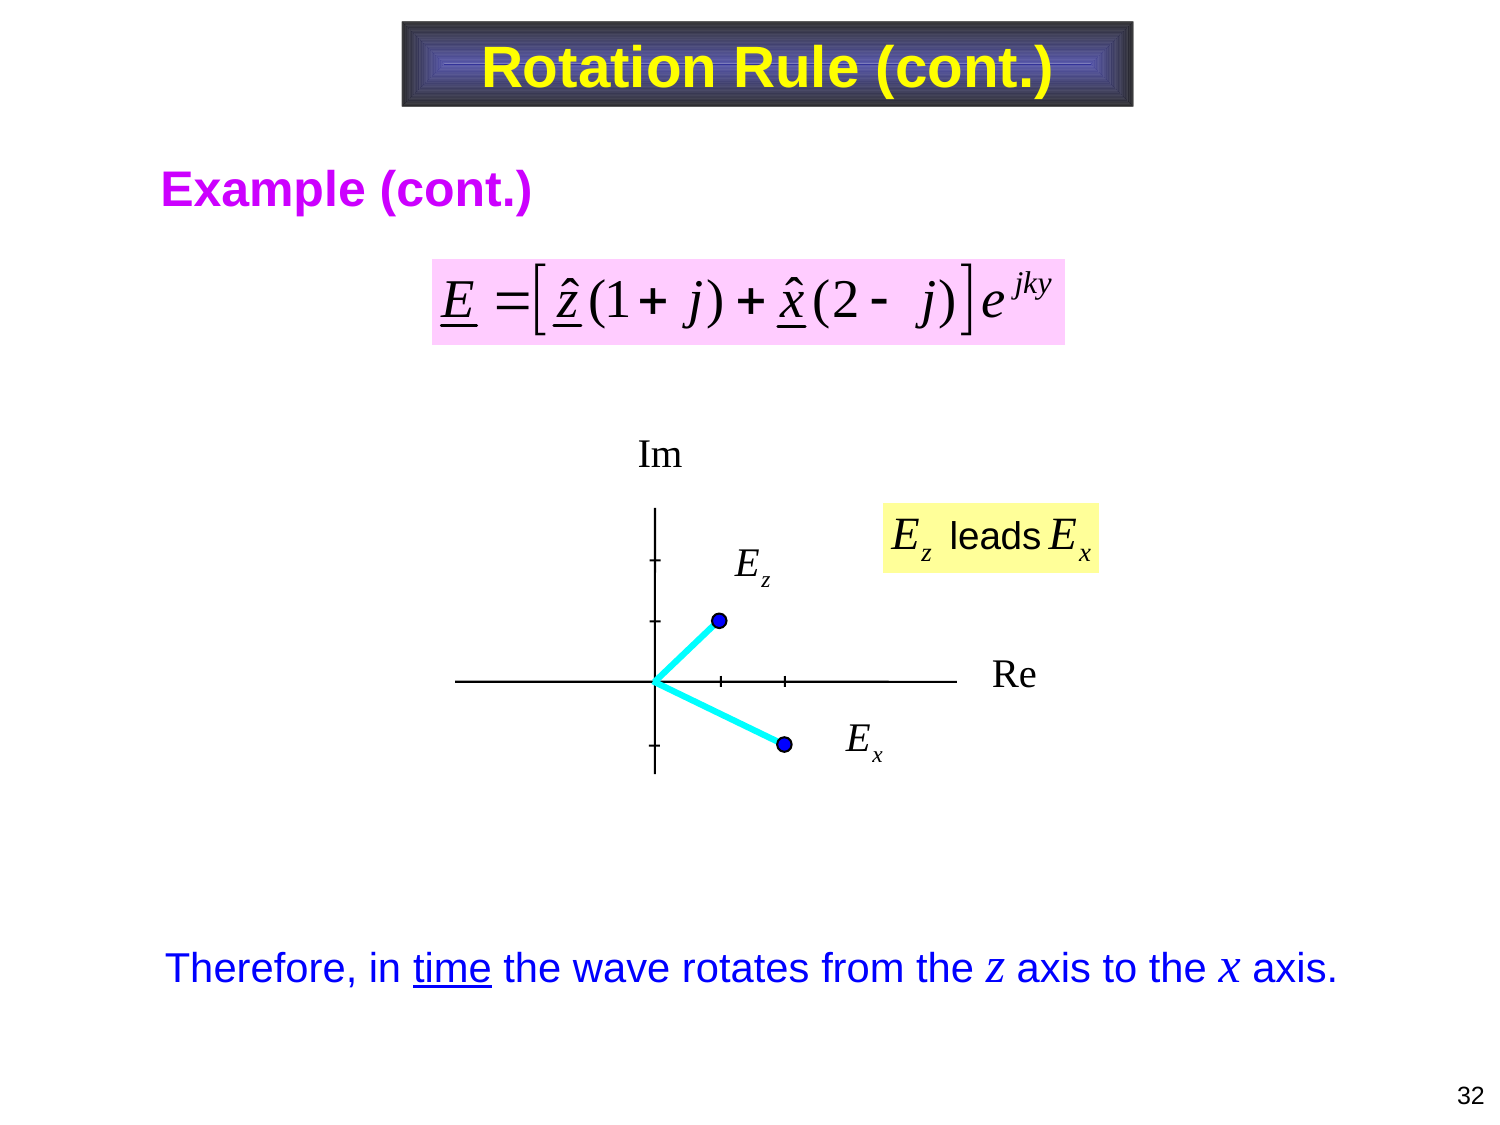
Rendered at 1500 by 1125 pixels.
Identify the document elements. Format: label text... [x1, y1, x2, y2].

text_box Rotation Rule (cont.) [401, 21, 1134, 107]
slide_number 32 [1149, 1065, 1500, 1125]
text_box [431, 258, 1066, 345]
text_box Therefore, in time the wave rotates from the z axis to the x axis. [149, 925, 1365, 1001]
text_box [454, 433, 1100, 775]
text_box Example (cont.) [102, 149, 606, 224]
